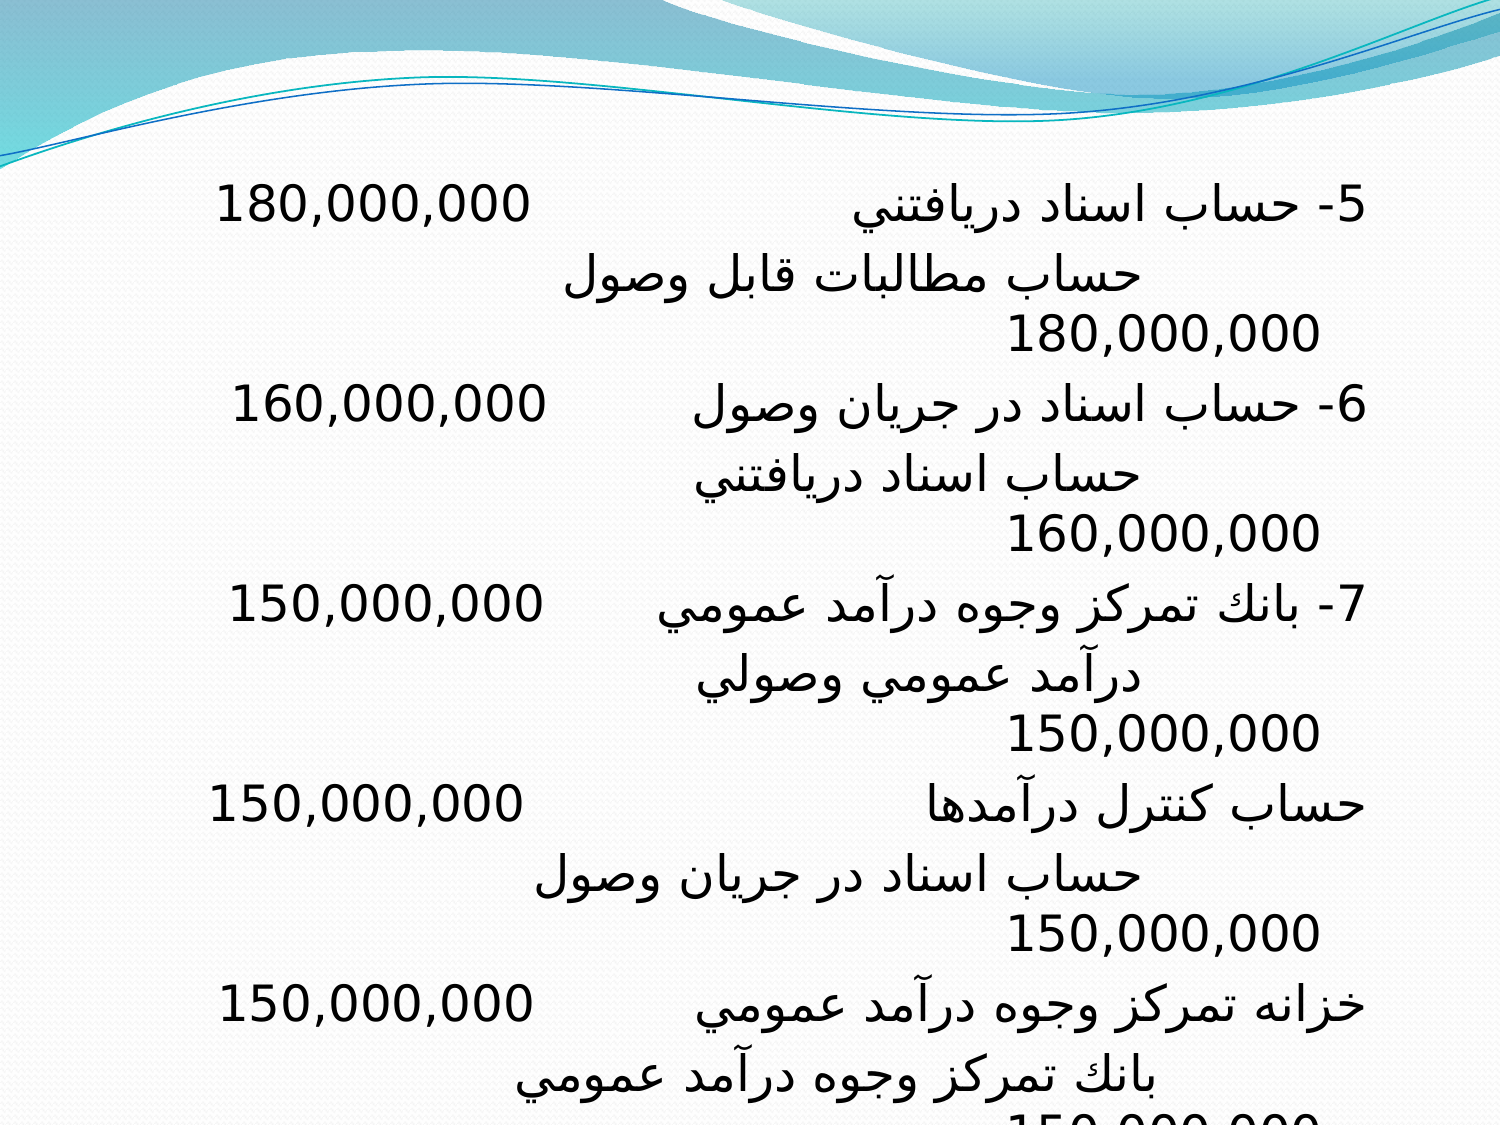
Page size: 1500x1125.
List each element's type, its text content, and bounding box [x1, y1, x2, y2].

list 5- حساب اسناد دريافتني 180,000,000 حساب مطالبات قابل وصول 180,000,000 6- حساب اسناد در جريان وصول 160,000,000 حساب اسناد دريافتني 160,000,000 7- بانك تمركز وجوه درآمد عمومي 150,000,000 درآمد عمومي وصولي 150,000,000 حساب كنترل درآمدها 150,000,000 حساب اسناد در جريان وصول 150,000,000 خزانه تمركز وجوه درآمد عمومي 150,000,000 بانك تمركز وجوه درآمد عمومي 150,000,000 [93, 163, 1384, 1079]
